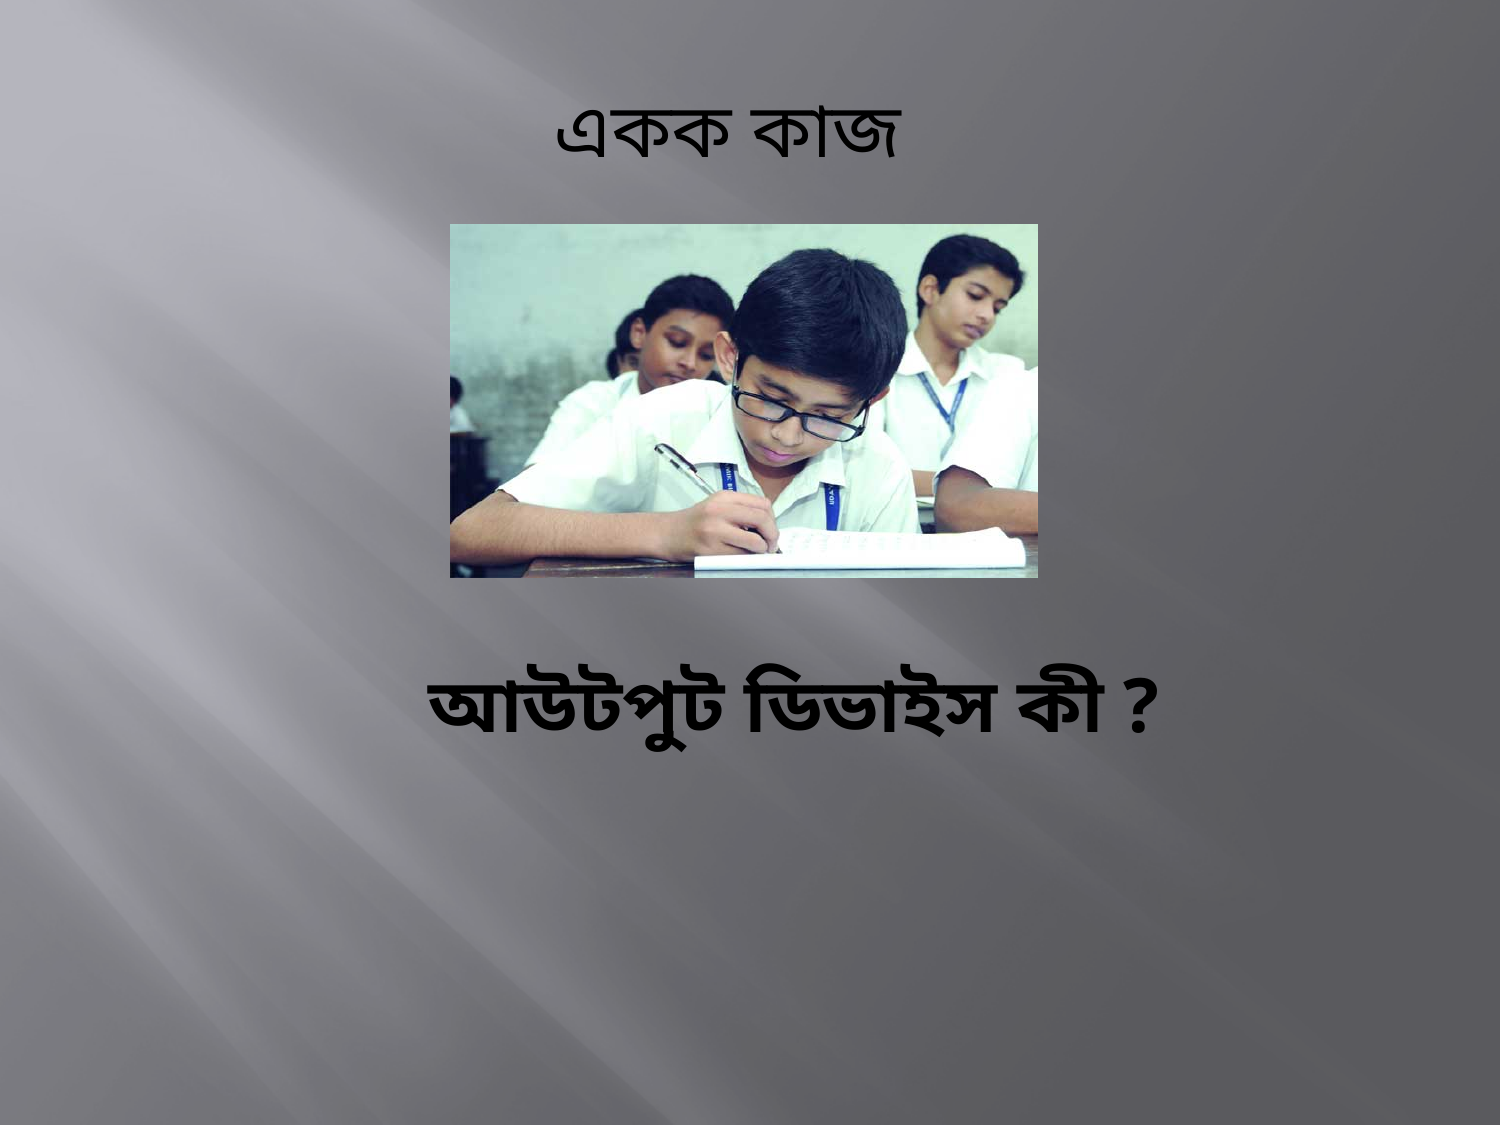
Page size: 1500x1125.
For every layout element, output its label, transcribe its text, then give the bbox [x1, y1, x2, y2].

picture [449, 224, 1038, 579]
subtitle আউটপুট ডিভাইস কী ? [387, 650, 1200, 813]
text_box একক কাজ [512, 74, 963, 180]
